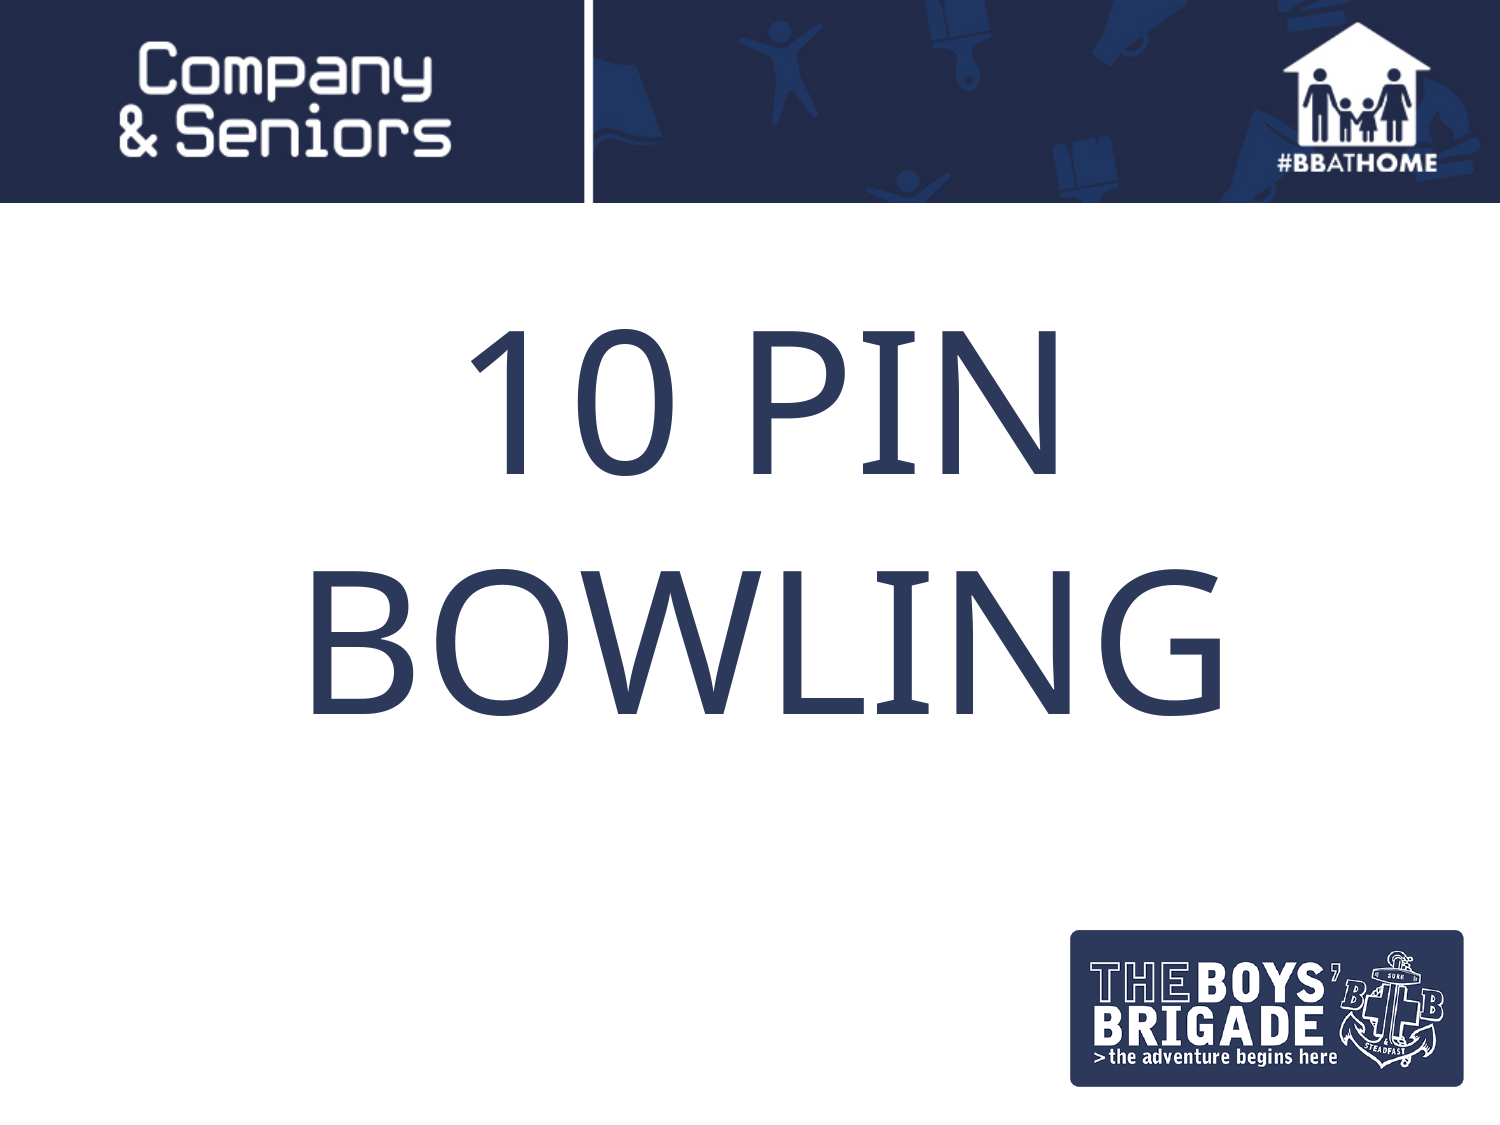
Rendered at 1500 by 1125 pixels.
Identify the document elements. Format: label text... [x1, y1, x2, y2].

picture [0, 0, 1500, 203]
text_box 10 pin bowling [58, 267, 1471, 762]
picture [1068, 928, 1465, 1088]
